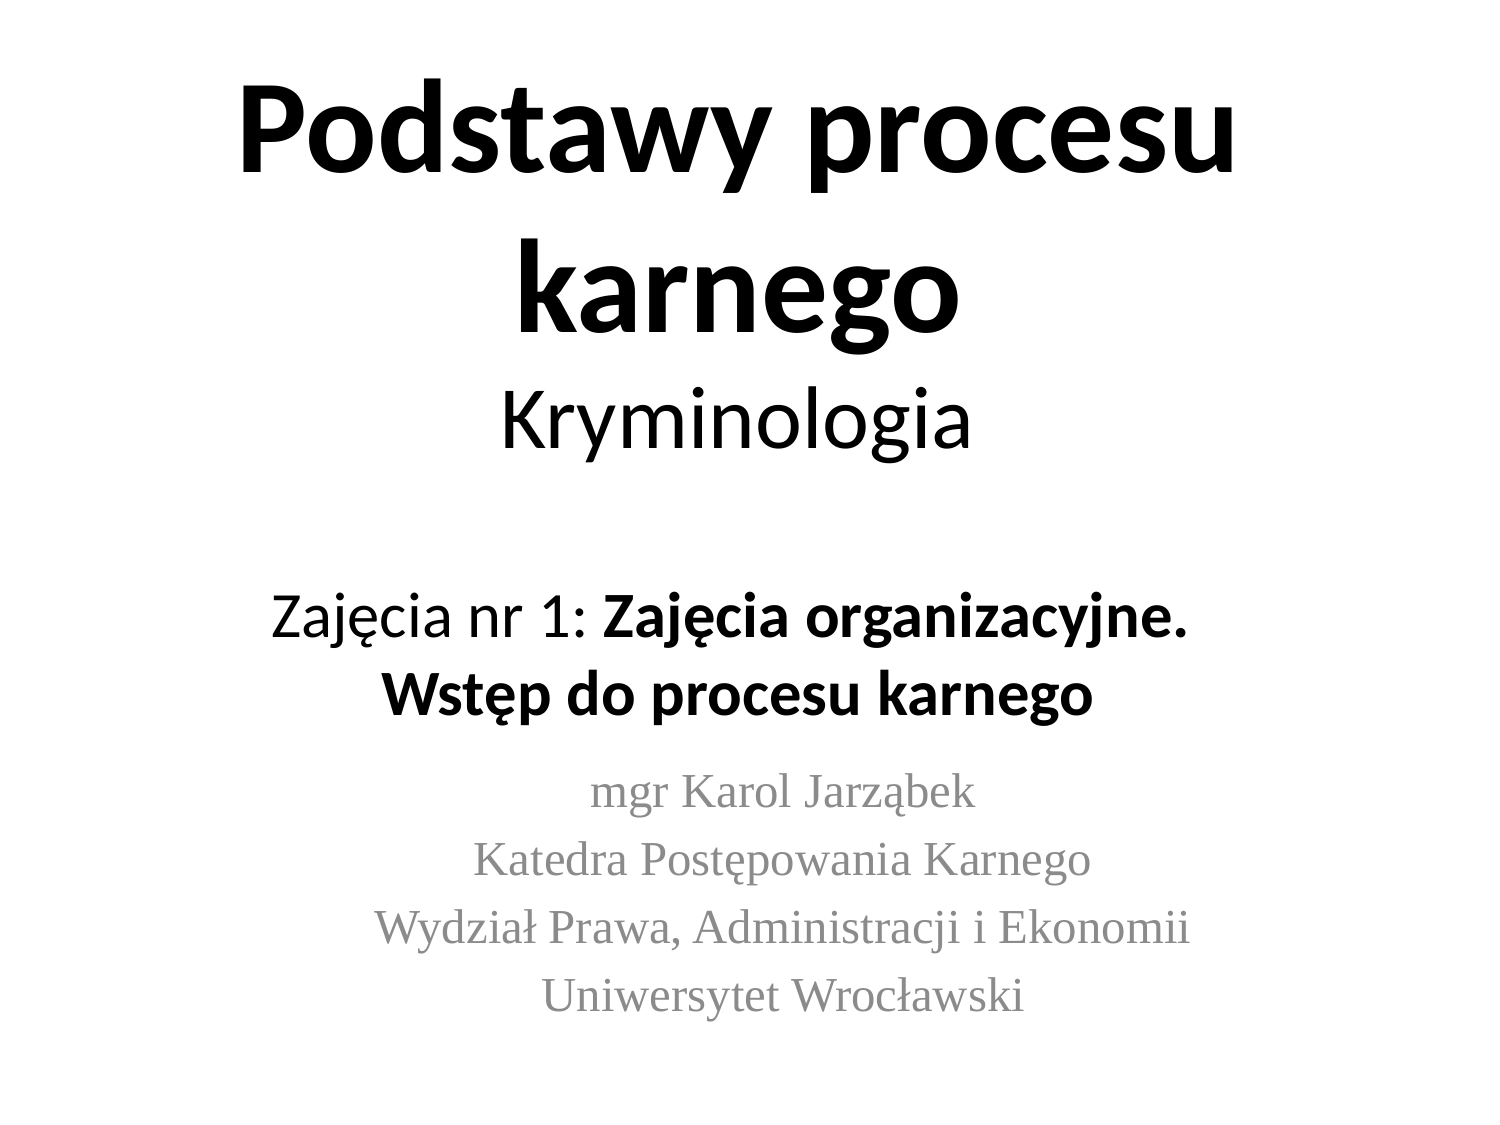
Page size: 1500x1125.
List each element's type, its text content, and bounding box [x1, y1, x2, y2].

subtitle mgr Karol Jarząbek Katedra Postępowania Karnego Wydział Prawa, Administracji i Ekonomii Uniwersytet Wrocławski [206, 751, 1361, 1030]
title Podstawy procesu karnego Kryminologia Zajęcia nr 1: Zajęcia organizacyjne. Wstęp do procesu karnego [123, 30, 1353, 738]
